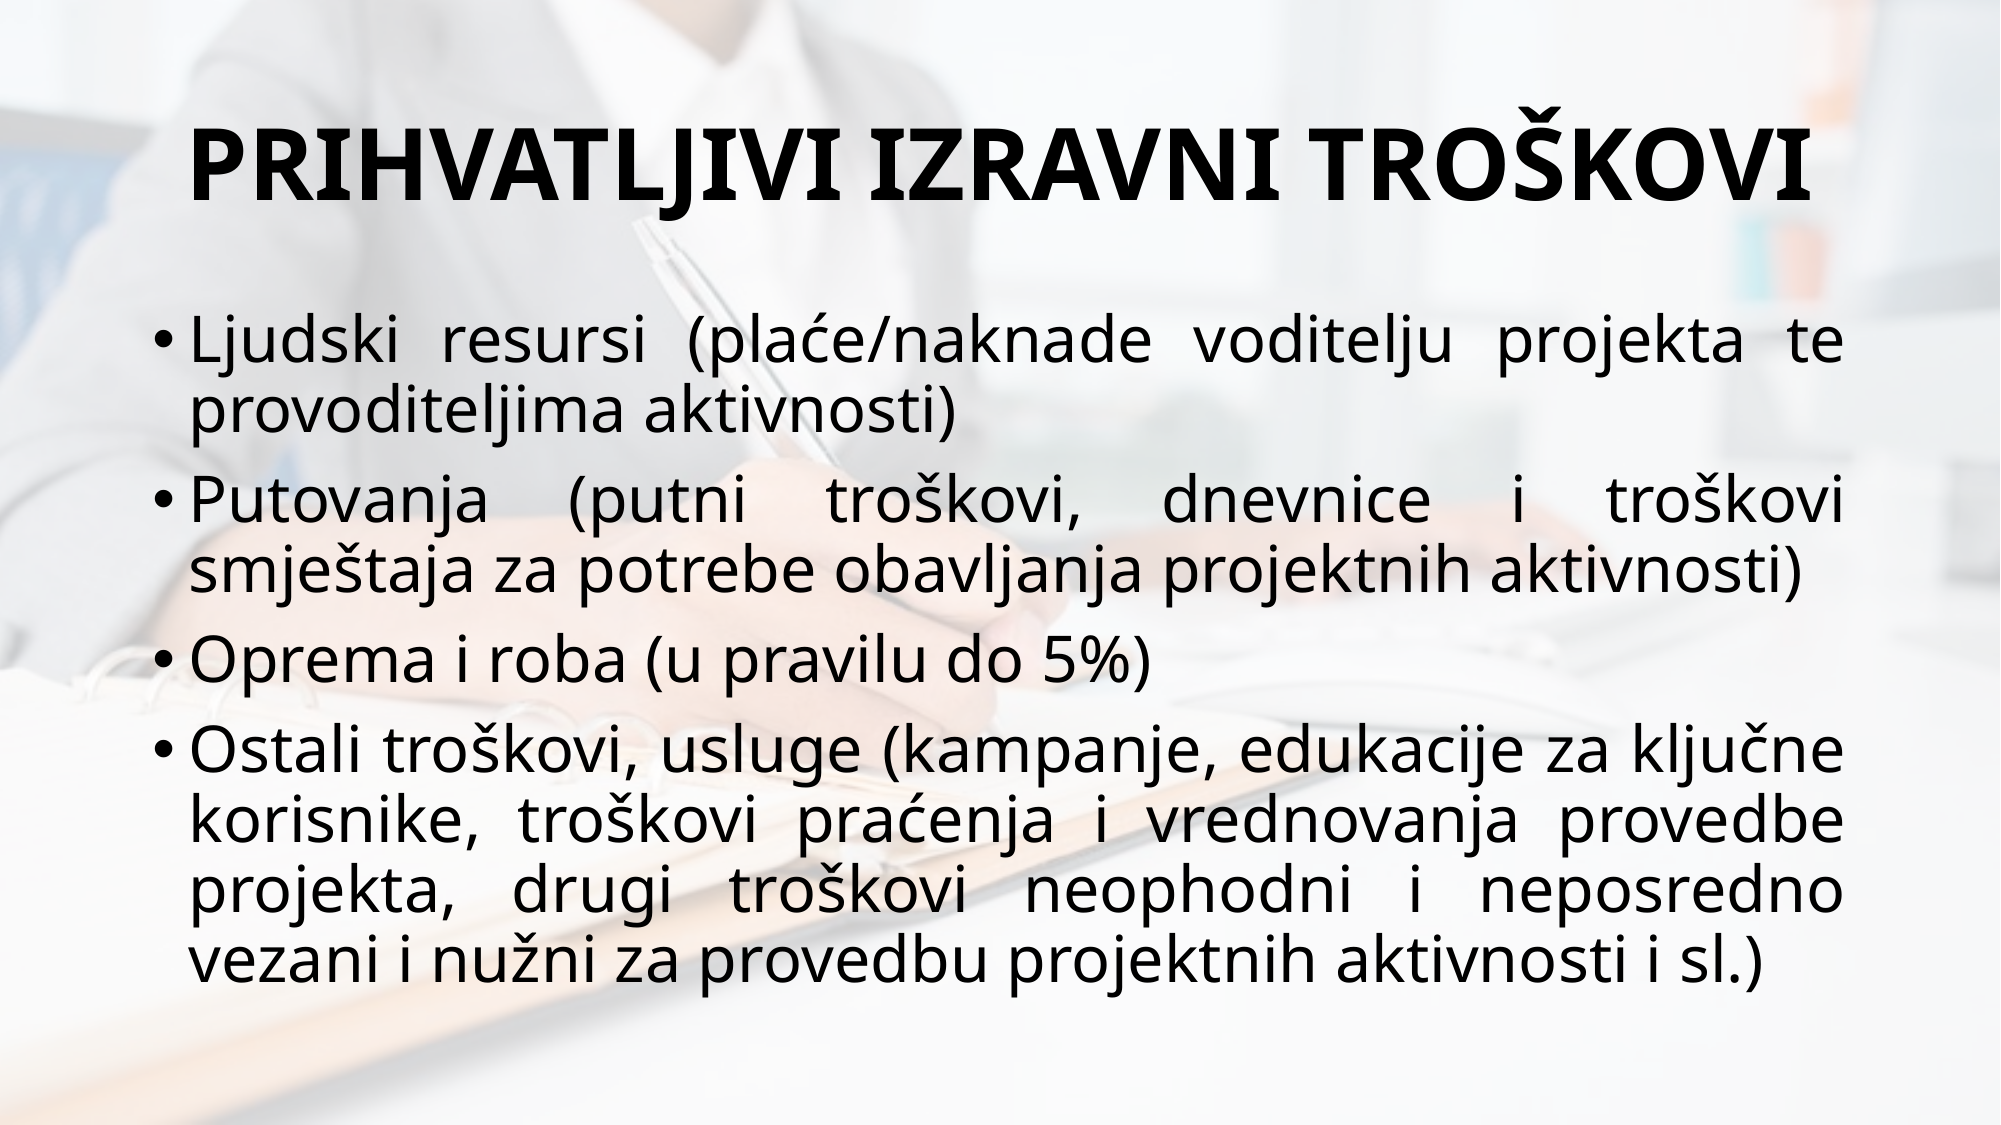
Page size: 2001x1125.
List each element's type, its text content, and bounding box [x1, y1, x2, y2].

title PRIHVATLJIVI IZRAVNI TROŠKOVI [137, 59, 1863, 278]
list Ljudski resursi (plaće/naknade voditelju projekta te provoditeljima aktivnosti) Putovanja (putni troškovi, dnevnice i troškovi smještaja za potrebe obavljanja projektnih aktivnosti) Oprema i roba (u pravilu do 5%) Ostali troškovi, usluge (kampanje, edukacije za ključne korisnike, troškovi praćenja i vrednovanja provedbe projekta, drugi troškovi neophodni i neposredno vezani i nužni za provedbu projektnih aktivnosti i sl.) [137, 299, 1863, 1125]
